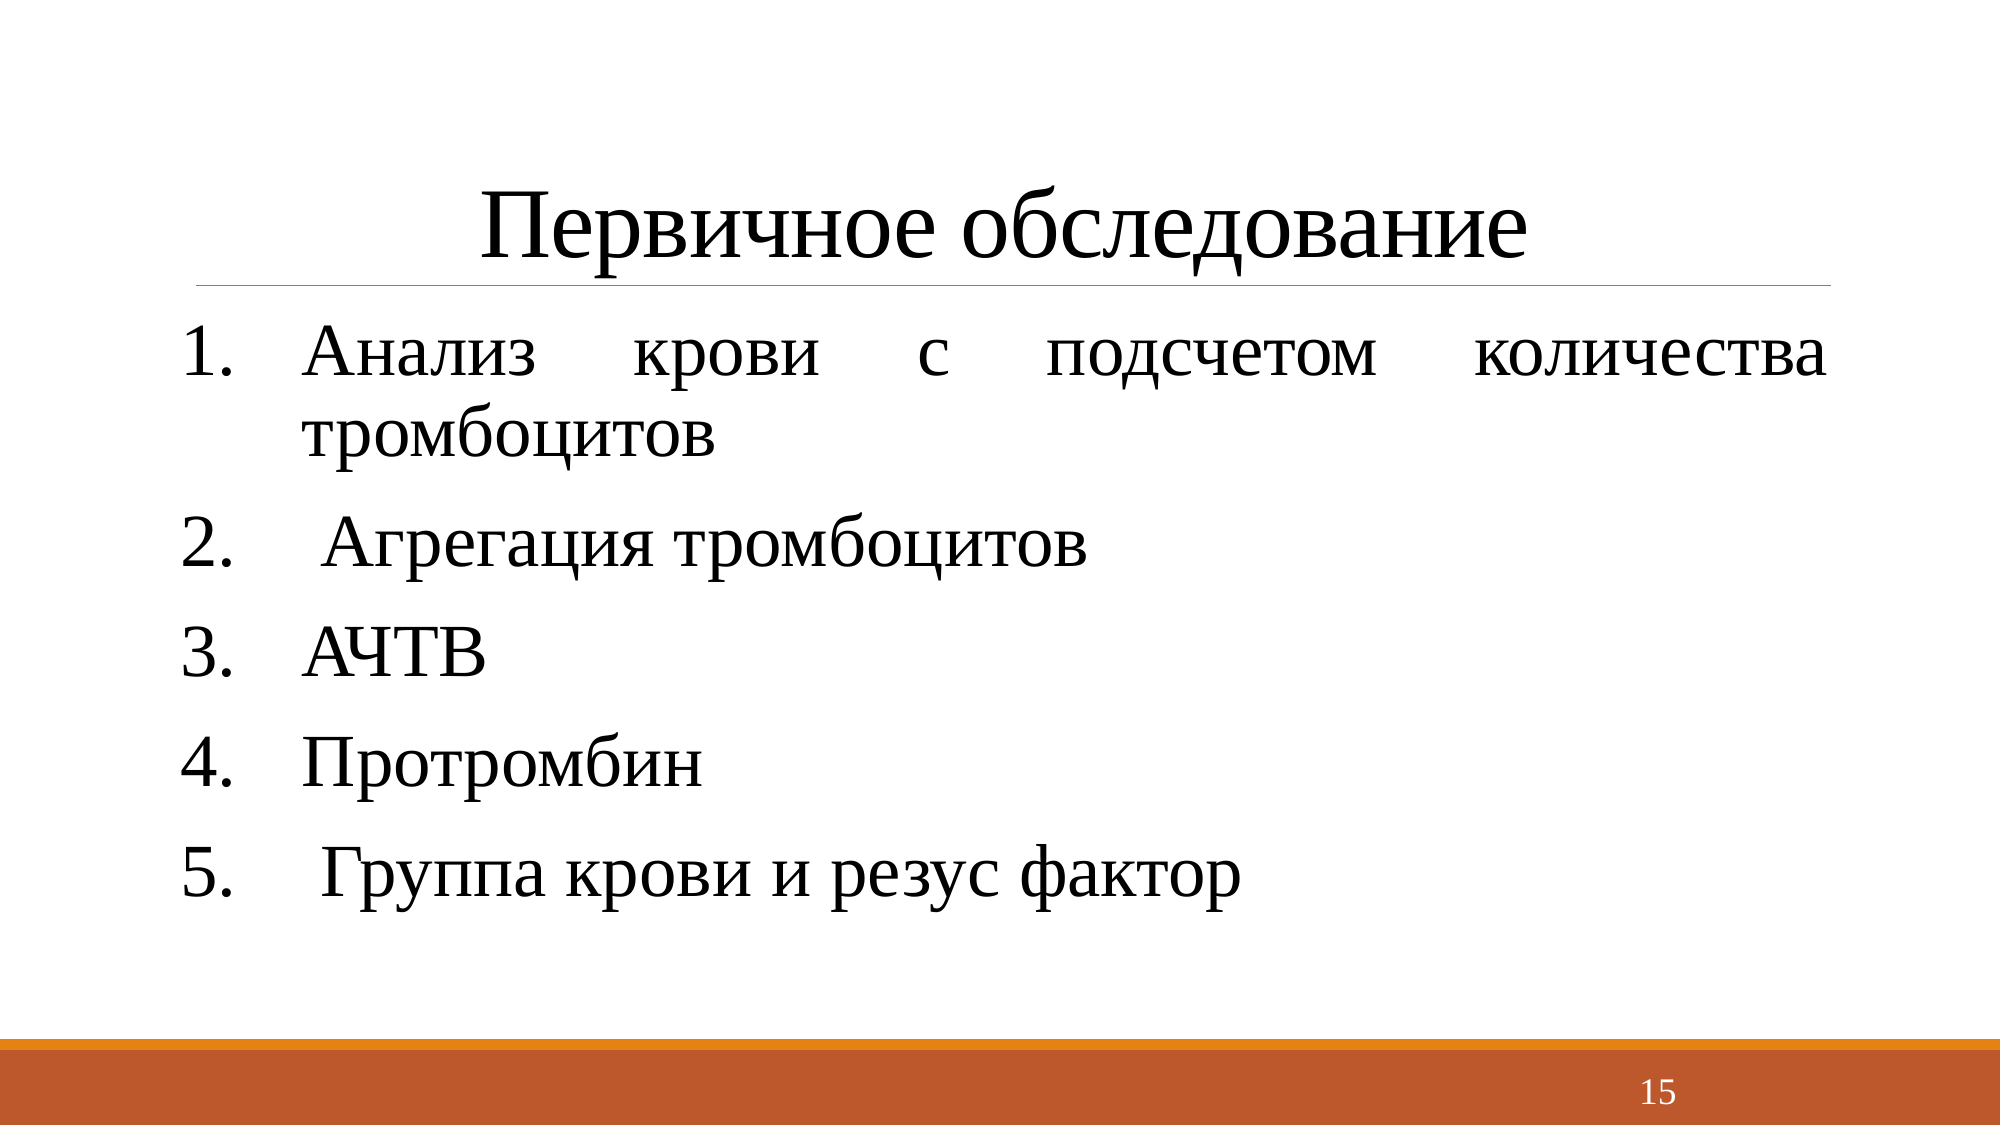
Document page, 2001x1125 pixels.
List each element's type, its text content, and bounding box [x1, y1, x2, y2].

list Анализ крови с подсчетом количества тромбоцитов Агрегация тромбоцитов АЧТВ Протромбин Группа крови и резус фактор [180, 302, 1830, 963]
title Первичное обследование [180, 47, 1830, 285]
slide_number 15 [1624, 1059, 1840, 1120]
